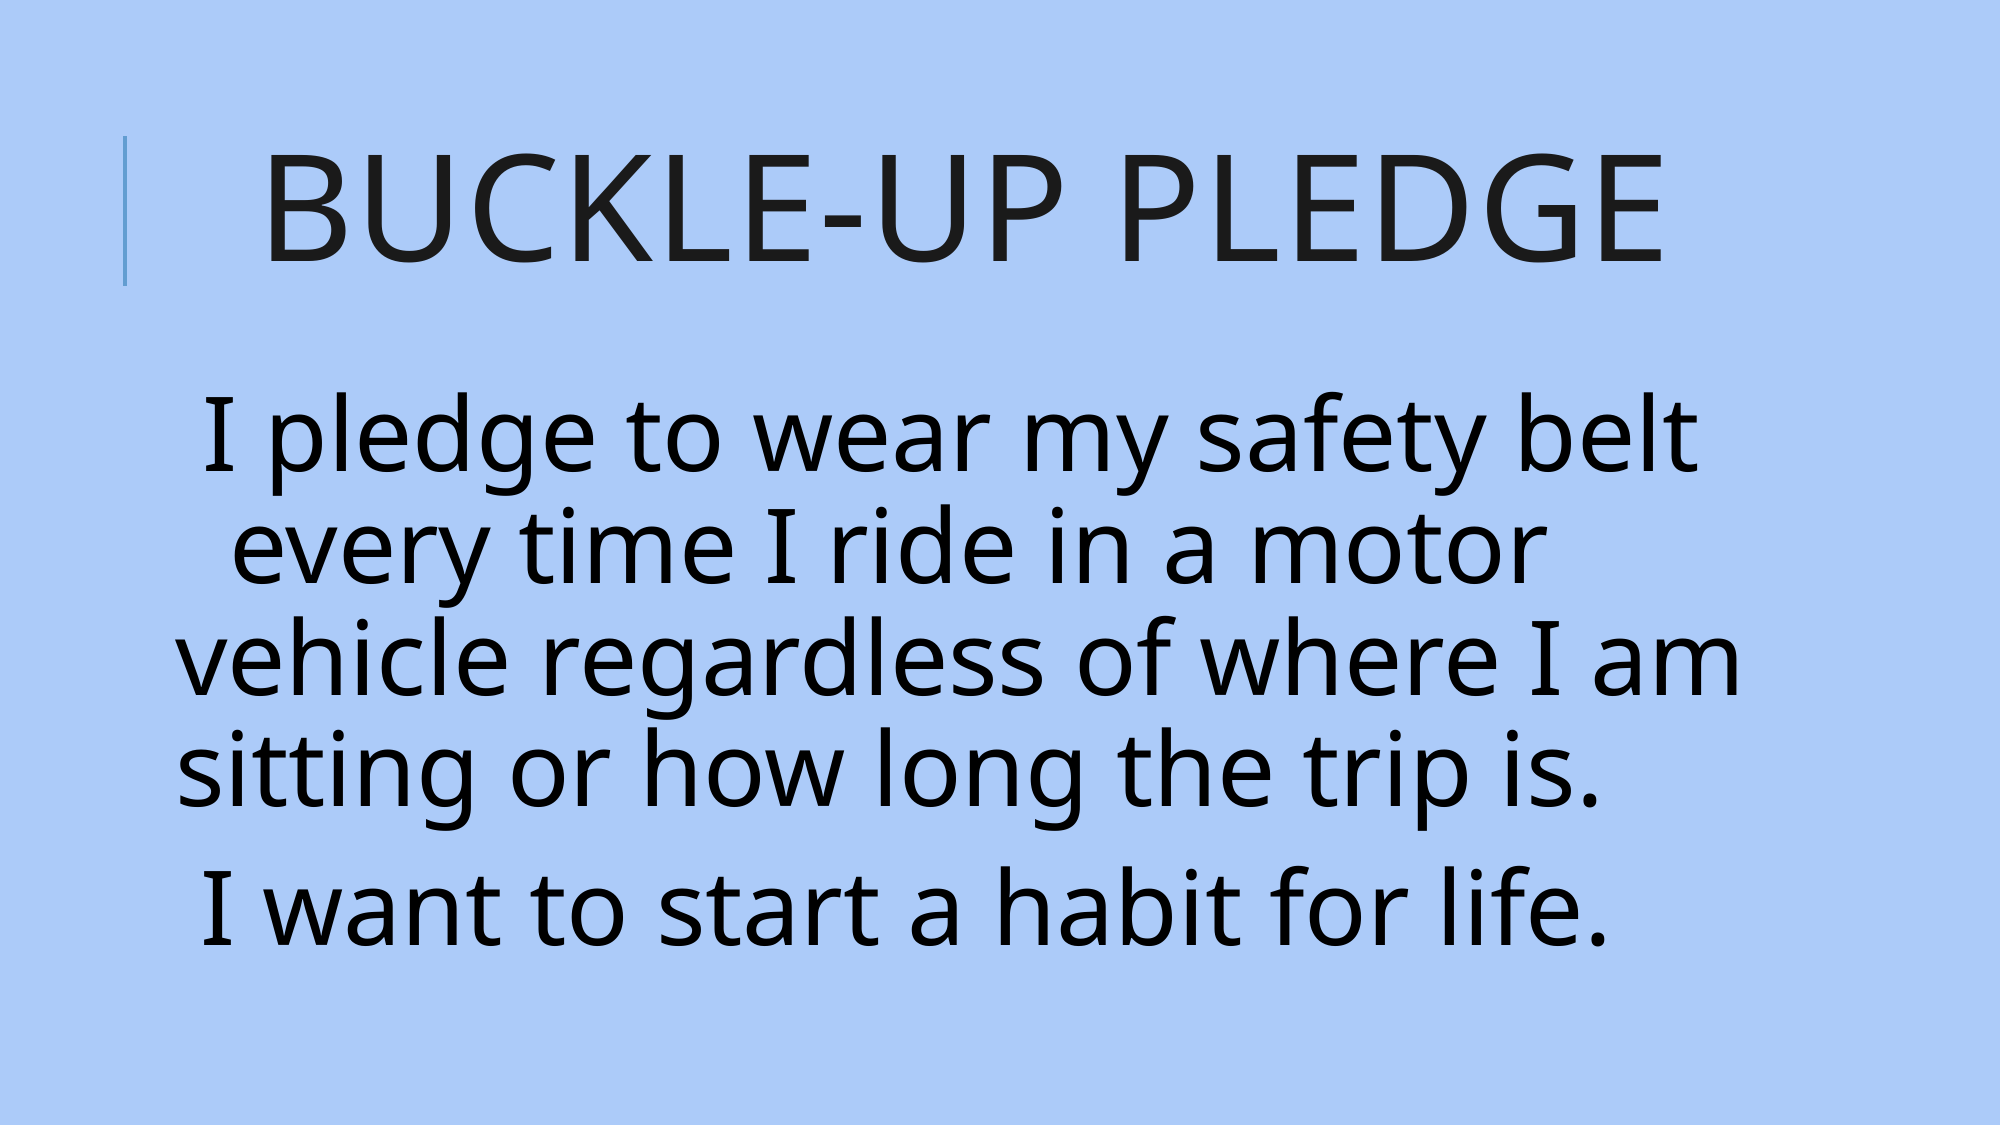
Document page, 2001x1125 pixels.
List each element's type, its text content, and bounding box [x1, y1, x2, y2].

list I pledge to wear my safety belt every time I ride in a motor vehicle regardless of where I am sitting or how long the trip is. I want to start a habit for life. [168, 375, 1763, 1035]
title Buckle-Up Pledge [168, 96, 1763, 342]
